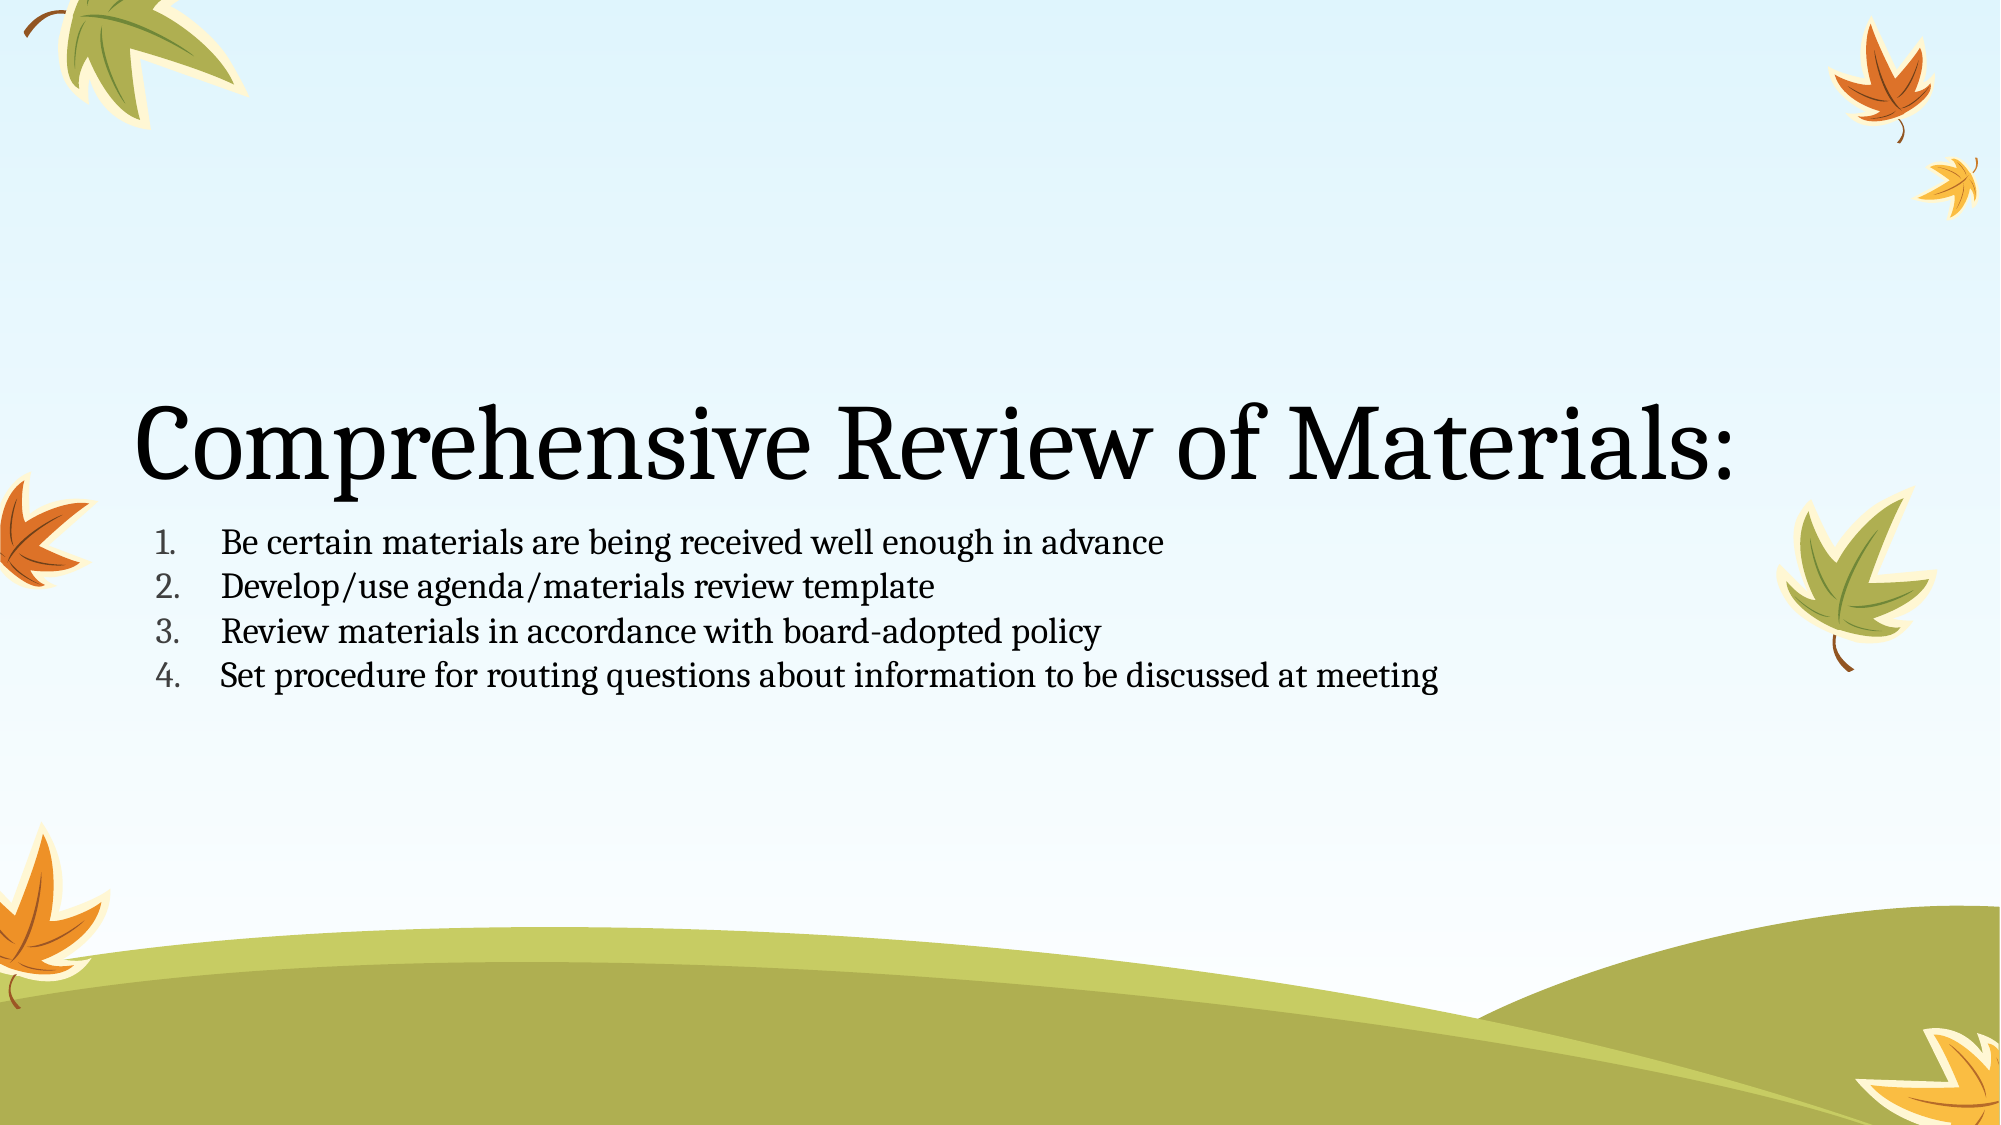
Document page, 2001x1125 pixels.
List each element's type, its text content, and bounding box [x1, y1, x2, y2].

list Be certain materials are being received well enough in advance Develop/use agenda/materials review template Review materials in accordance with board-adopted policy Set procedure for routing questions about information to be discussed at meeting [140, 510, 1750, 705]
title Comprehensive Review of Materials: [120, 28, 1865, 511]
